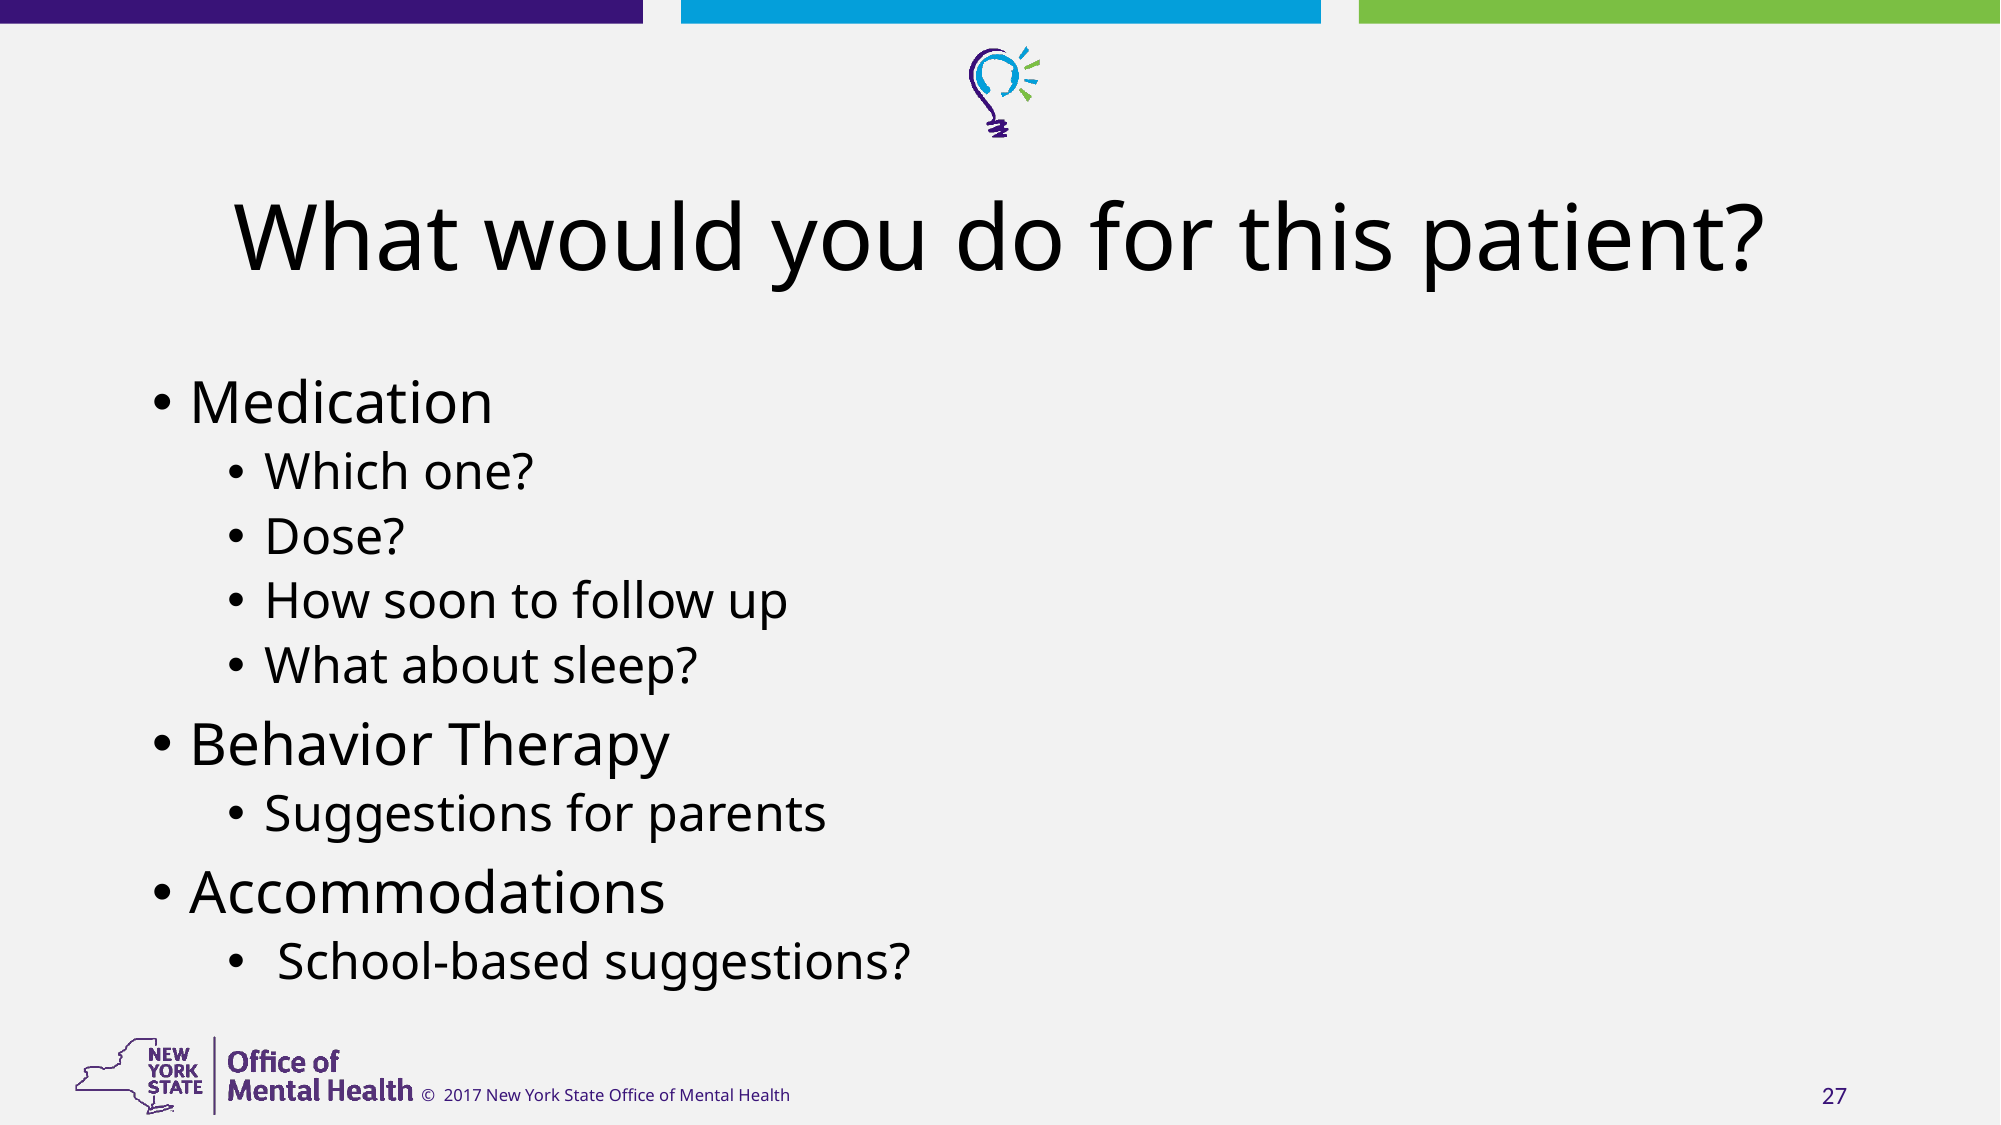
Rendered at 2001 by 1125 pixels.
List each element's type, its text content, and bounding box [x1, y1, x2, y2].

picture [71, 1032, 417, 1119]
picture [949, 26, 1051, 157]
list Medication Which one? Dose? How soon to follow up What about sleep? Behavior Therapy Suggestions for parents Accommodations School-based suggestions? [137, 366, 1863, 1080]
title What would you do for this patient? [137, 183, 1863, 300]
